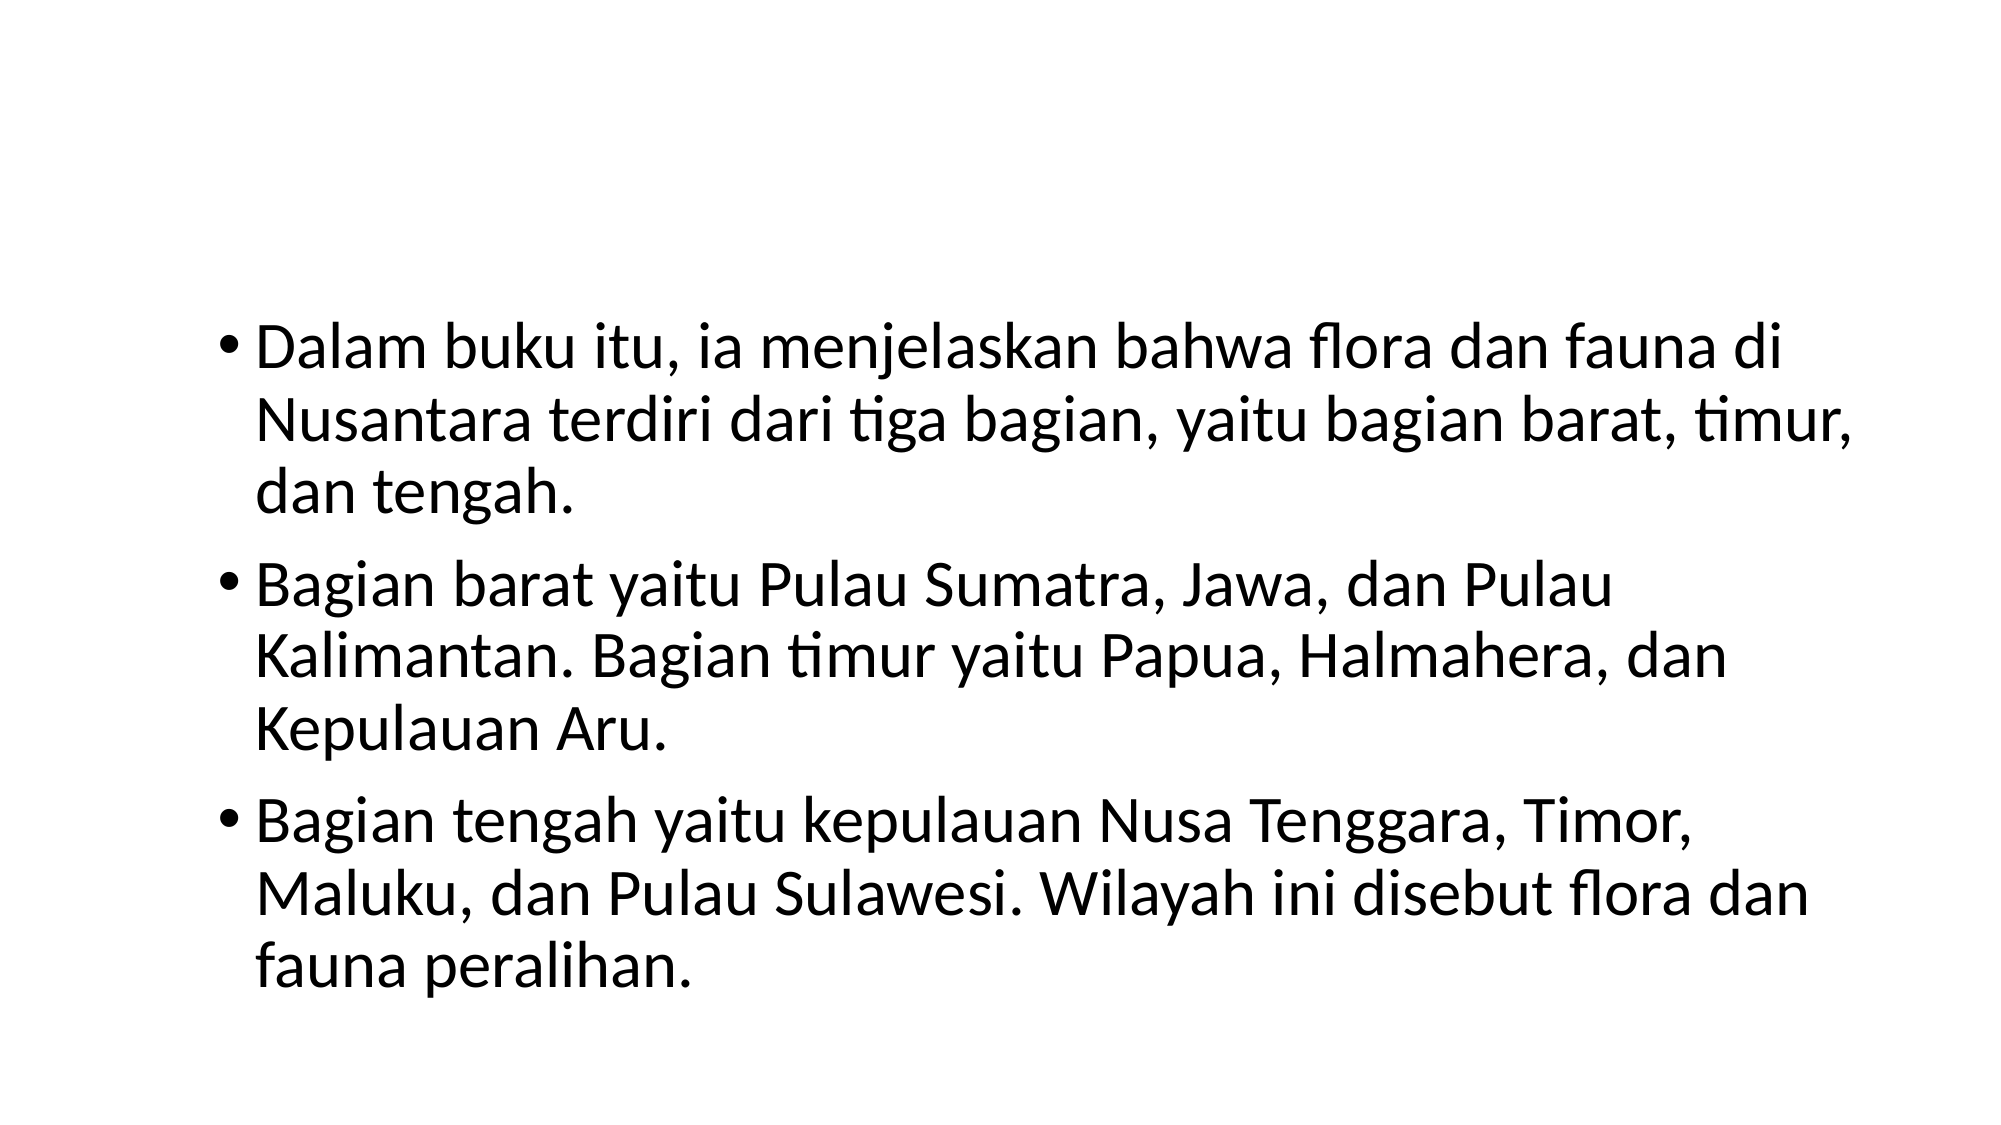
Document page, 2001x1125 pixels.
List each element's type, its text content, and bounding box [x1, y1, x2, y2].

list Dalam buku itu, ia menjelaskan bahwa flora dan fauna di Nusantara terdiri dari tiga bagian, yaitu bagian barat, timur, dan tengah. Bagian barat yaitu Pulau Sumatra, Jawa, dan Pulau Kalimantan. Bagian timur yaitu Papua, Halmahera, dan Kepulauan Aru. Bagian tengah yaitu kepulauan Nusa Tenggara, Timor, Maluku, dan Pulau Sulawesi. Wilayah ini disebut flora dan fauna peralihan. [202, 303, 1928, 1018]
